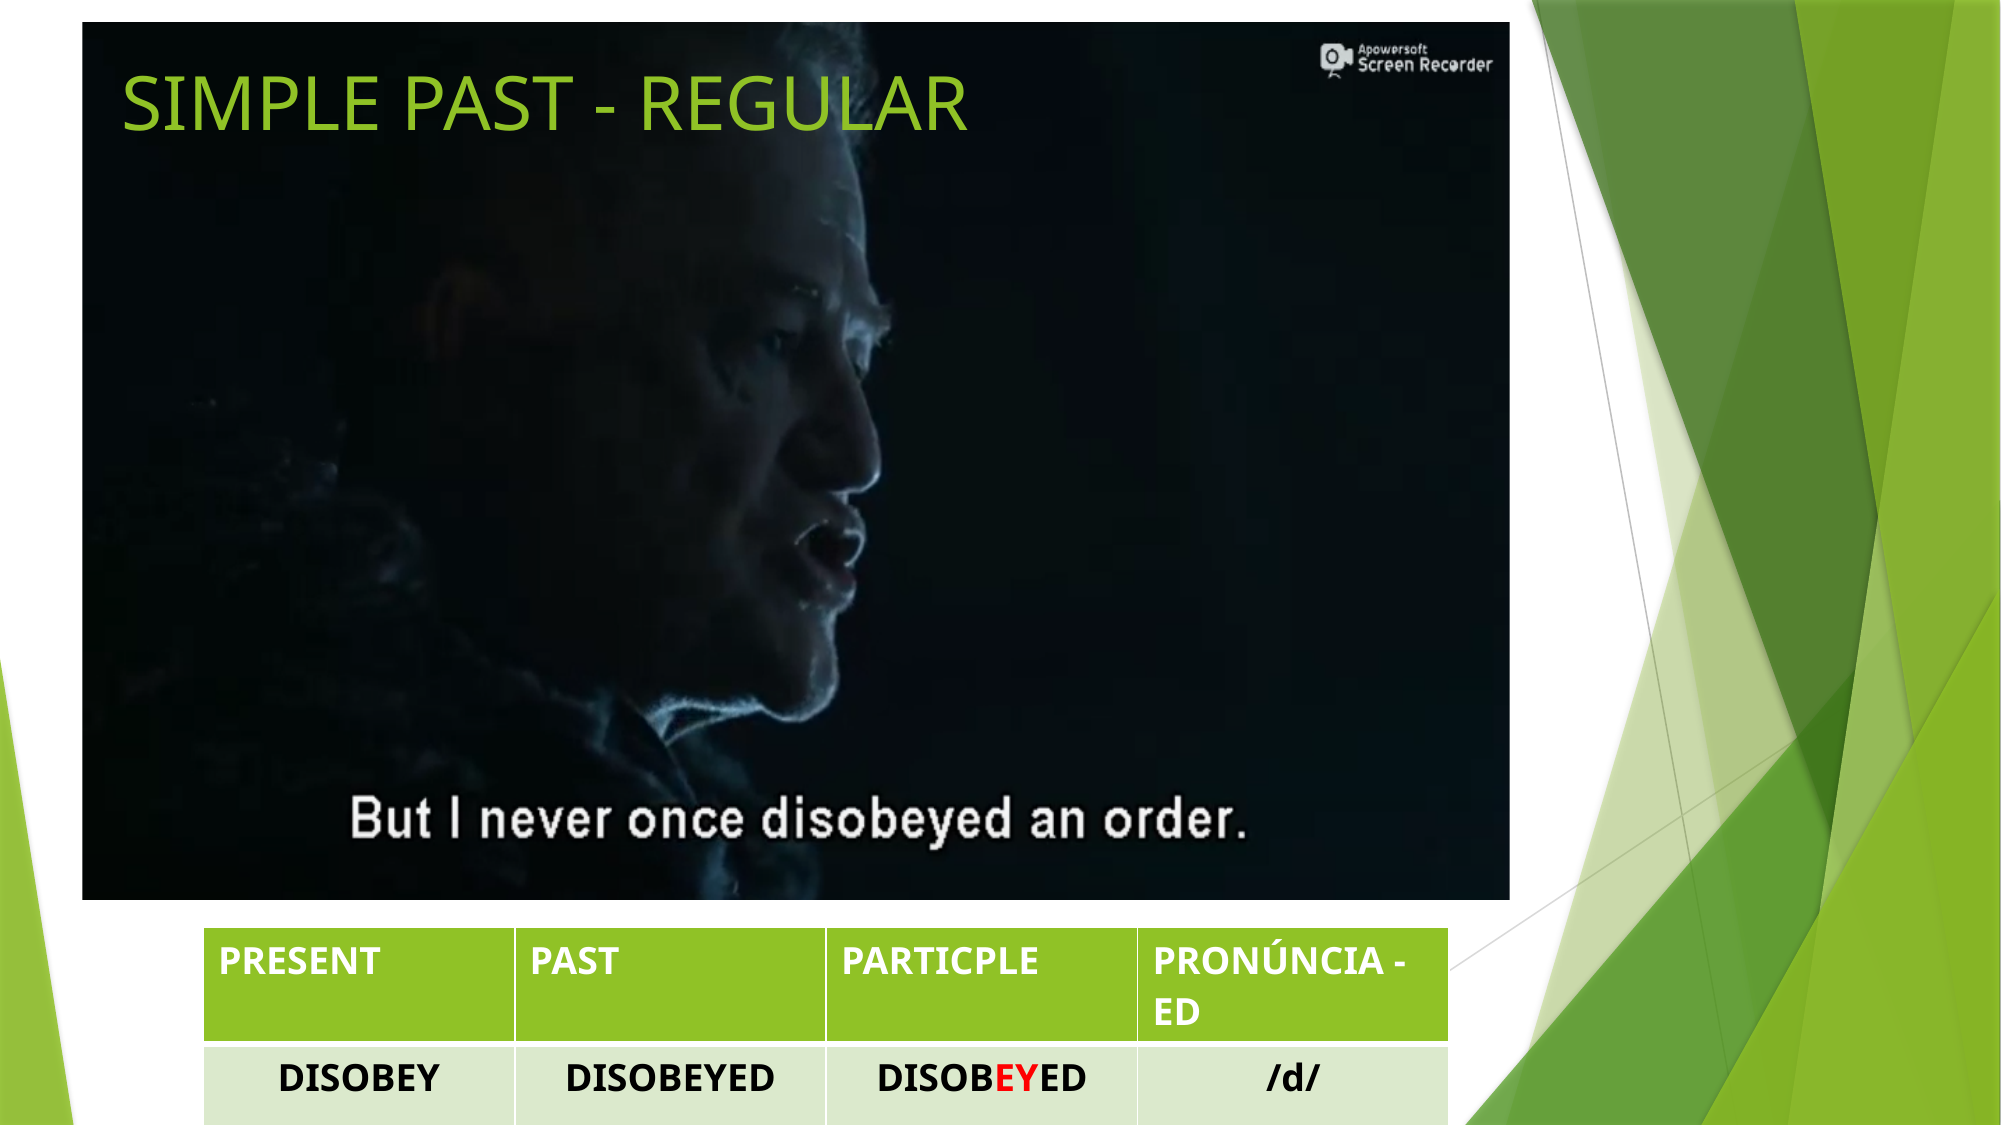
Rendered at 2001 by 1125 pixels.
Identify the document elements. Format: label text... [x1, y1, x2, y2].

table_header PARTICPLE [827, 928, 1137, 1041]
table_cell DISOBEY [204, 1047, 514, 1125]
table_header PRESENT [204, 928, 514, 1041]
table_cell /d/ [1138, 1047, 1448, 1125]
table_cell DISOBEYED [516, 1047, 825, 1125]
table_header PAST [516, 928, 825, 1041]
table_cell DISOBEYED [827, 1047, 1137, 1125]
table_header PRONÚNCIA -ED [1138, 928, 1448, 1041]
picture [81, 21, 1511, 901]
